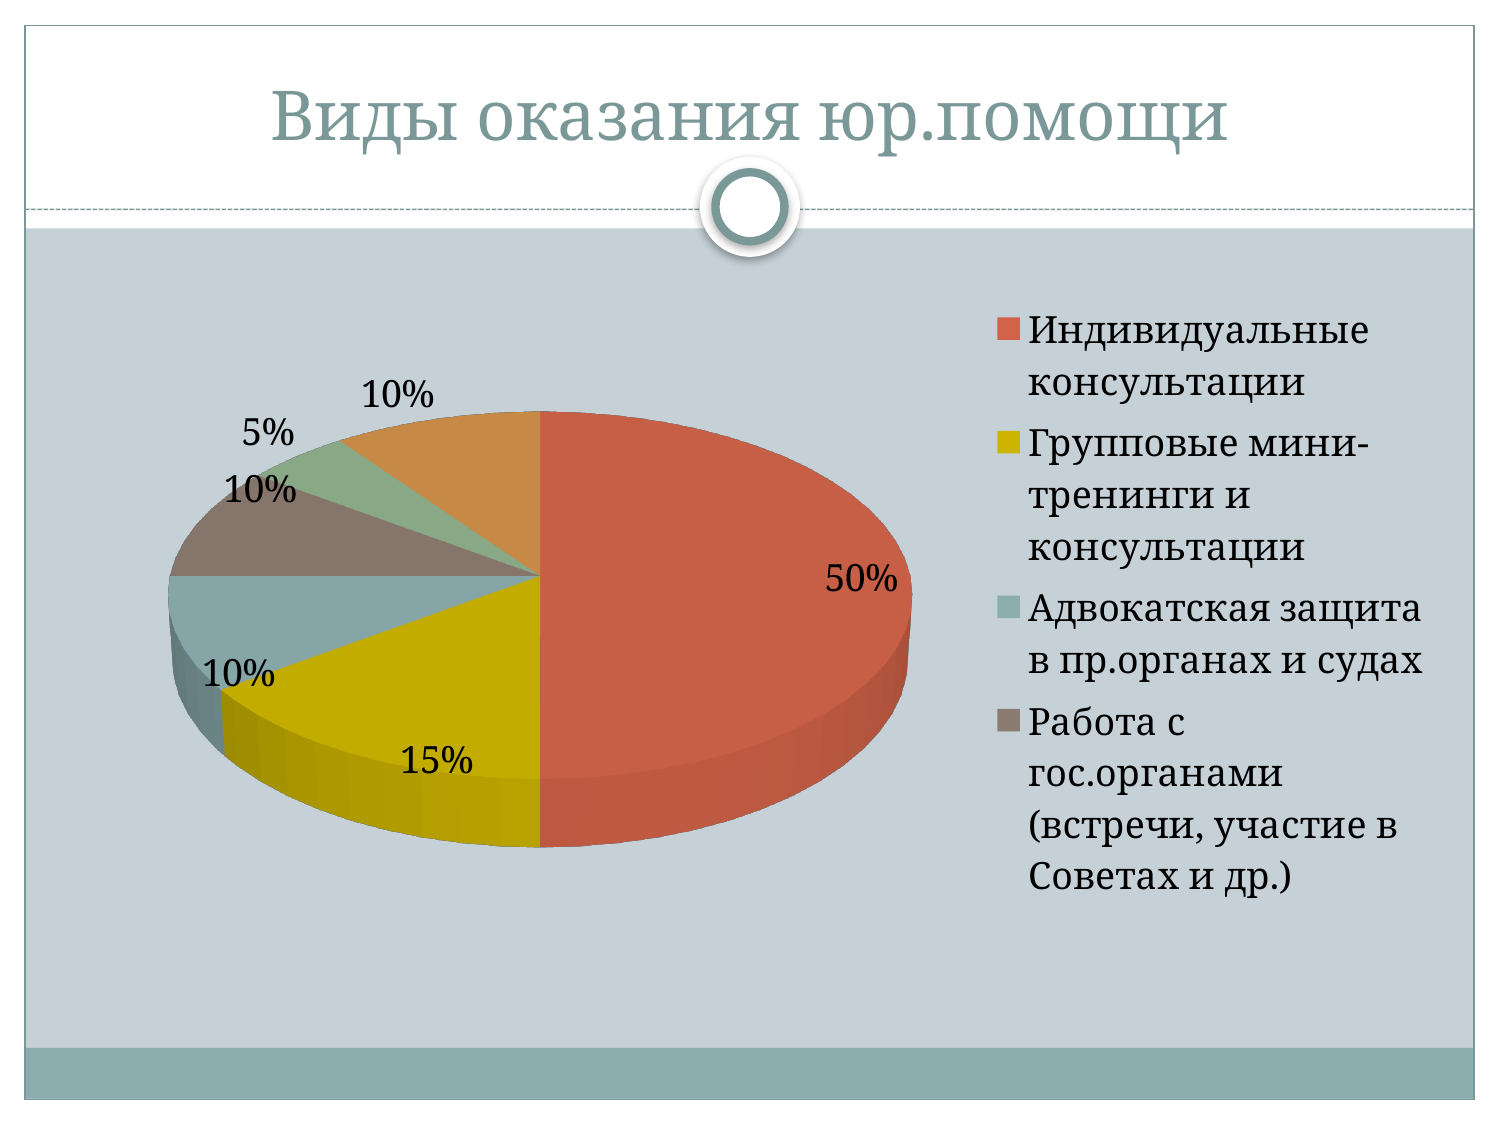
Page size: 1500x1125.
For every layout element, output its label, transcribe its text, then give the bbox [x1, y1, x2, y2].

title Виды оказания юр.помощи [49, 37, 1450, 162]
chart [49, 250, 1445, 1001]
